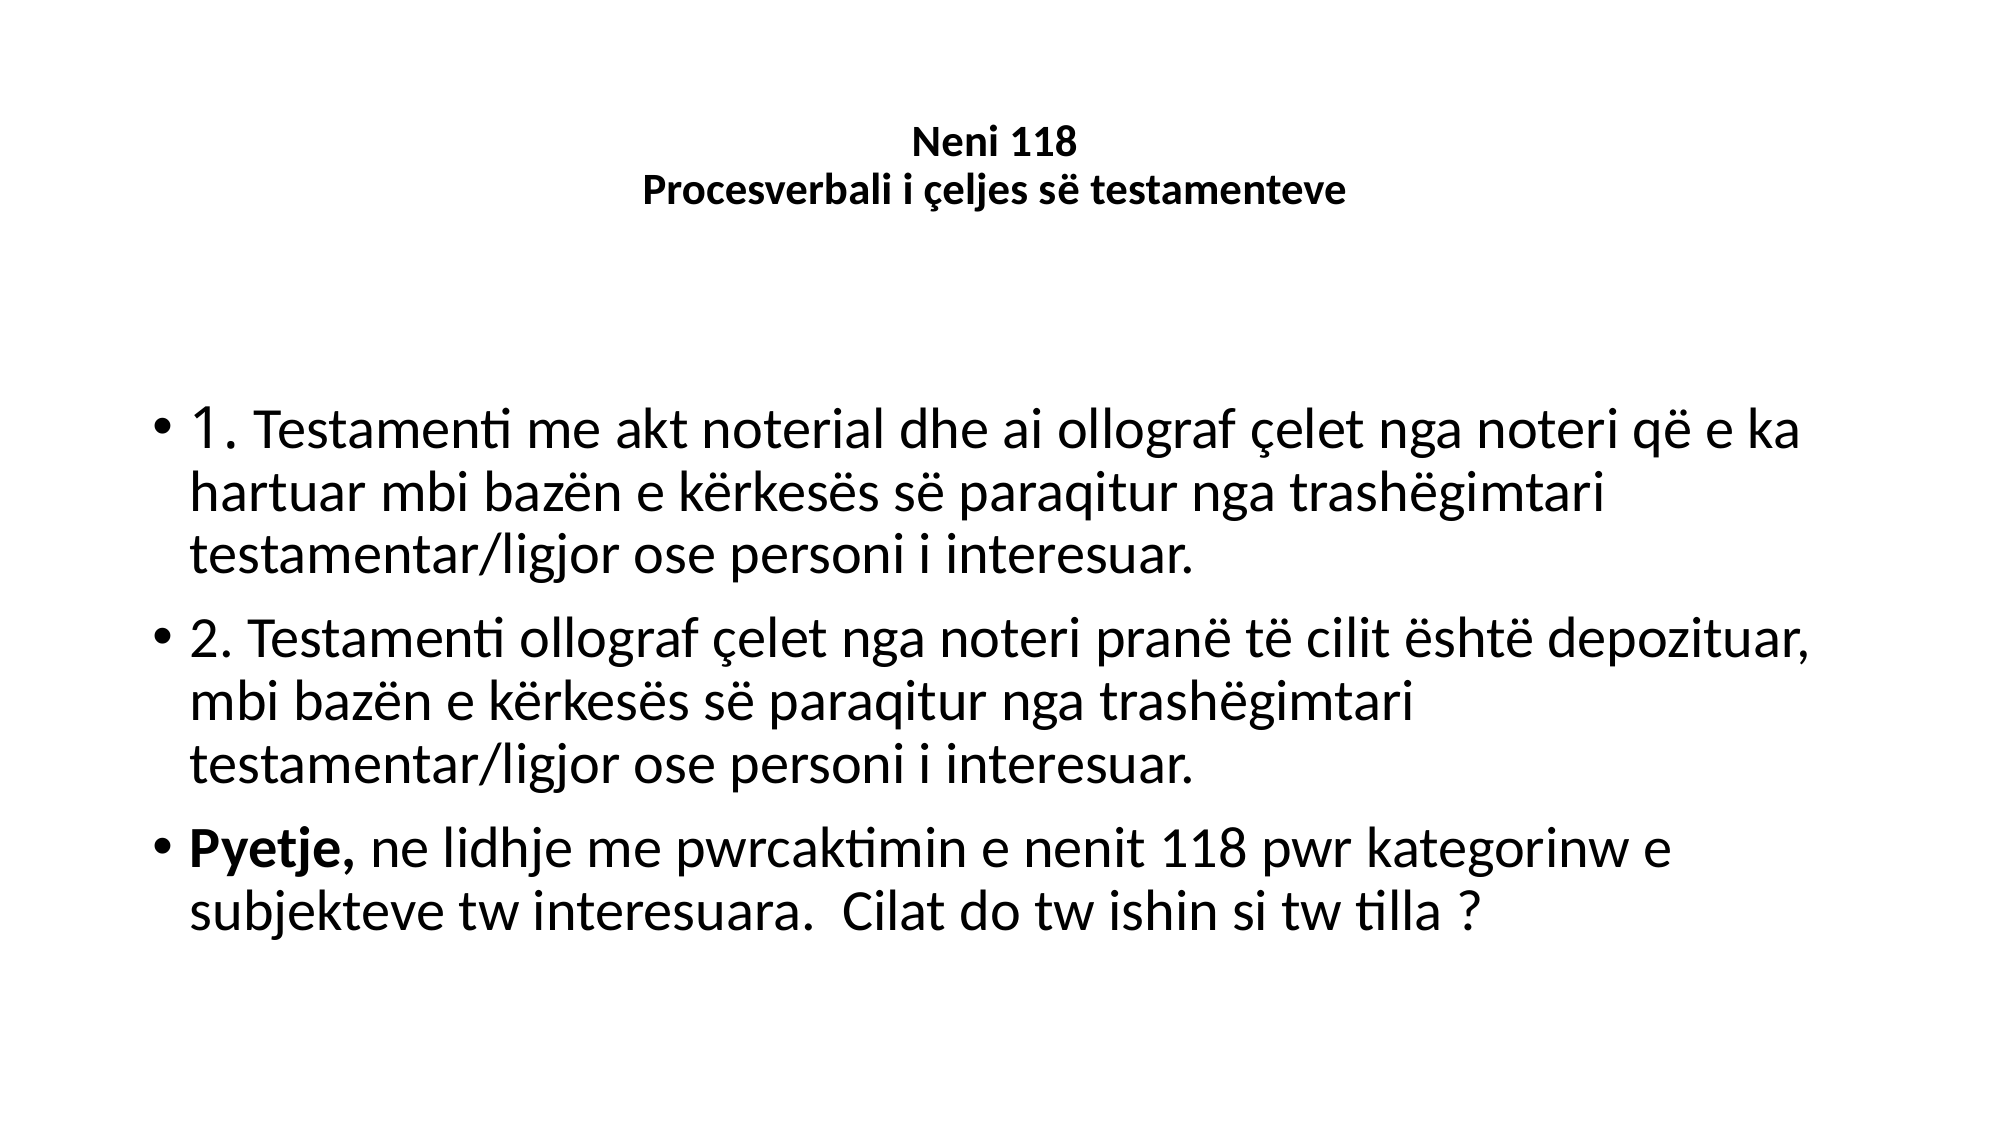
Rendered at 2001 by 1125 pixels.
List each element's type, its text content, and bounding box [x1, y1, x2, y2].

list 1. Testamenti me akt noterial dhe ai ollograf çelet nga noteri që e ka hartuar mbi bazën e kërkesës së paraqitur nga trashëgimtari testamentar/ligjor ose personi i interesuar. 2. Testamenti ollograf çelet nga noteri pranë të cilit është depozituar, mbi bazën e kërkesës së paraqitur nga trashëgimtari testamentar/ligjor ose personi i interesuar. Pyetje, ne lidhje me pwrcaktimin e nenit 118 pwr kategorinw e subjekteve tw interesuara. Cilat do tw ishin si tw tilla ? [137, 299, 1863, 1014]
title Neni 118 Procesverbali i çeljes së testamenteve [137, 59, 1863, 278]
